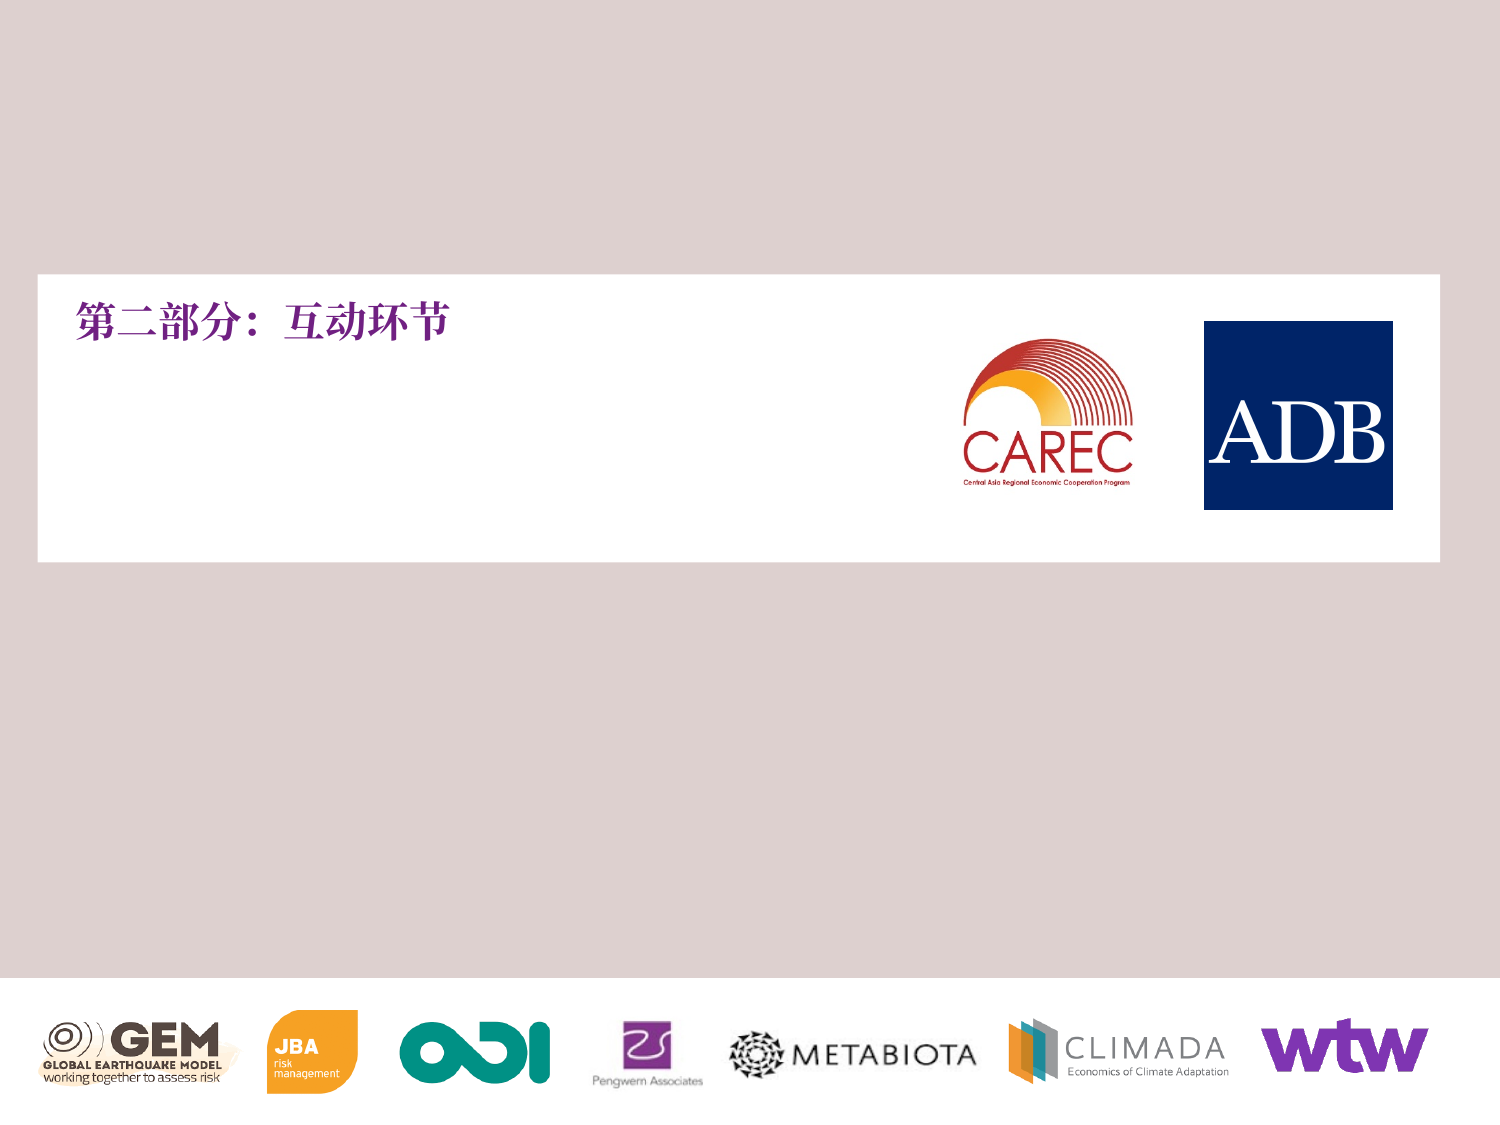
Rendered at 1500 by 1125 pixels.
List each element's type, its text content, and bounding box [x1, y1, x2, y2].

picture [266, 1010, 360, 1095]
picture [960, 320, 1135, 495]
picture [1203, 320, 1393, 510]
picture [395, 1009, 557, 1097]
title 第二部分：互动环节 [75, 295, 836, 359]
picture [34, 1010, 249, 1091]
picture [998, 1011, 1237, 1094]
picture [717, 1007, 985, 1092]
picture [1250, 1007, 1439, 1083]
picture [588, 1015, 704, 1100]
